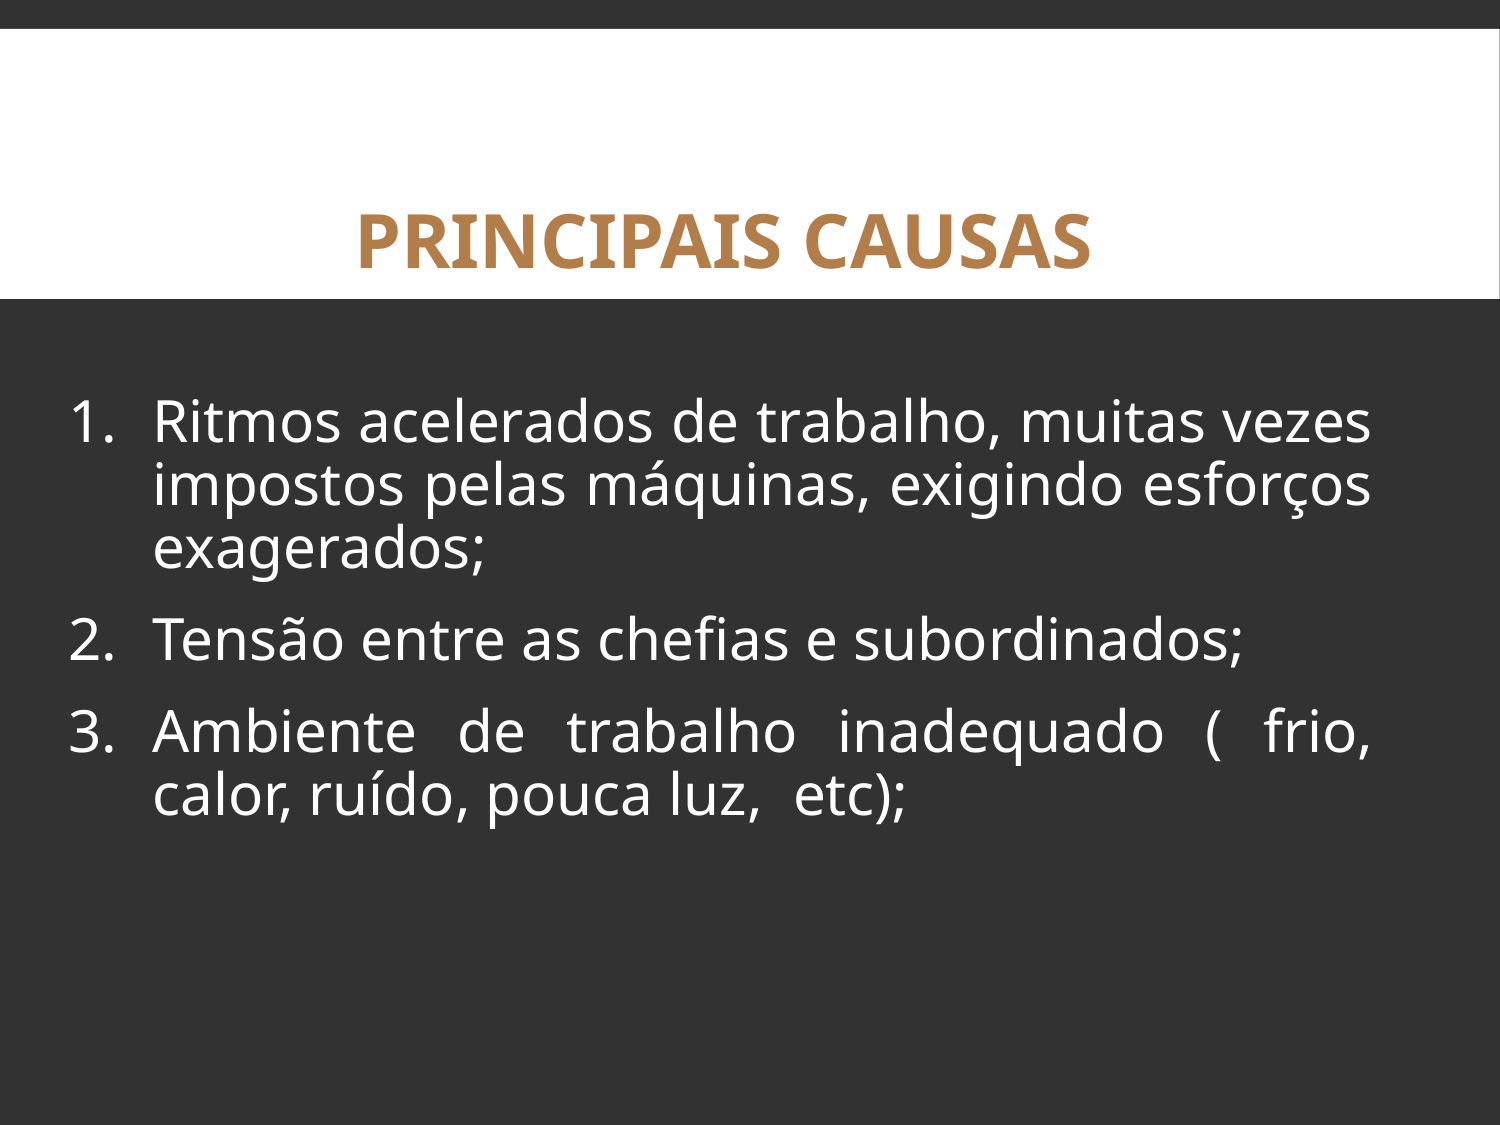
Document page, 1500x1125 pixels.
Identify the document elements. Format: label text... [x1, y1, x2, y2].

list PRINCIPAIS CAUSAS Ritmos acelerados de trabalho, muitas vezes impostos pelas máquinas, exigindo esforços exagerados; Tensão entre as chefias e subordinados; Ambiente de trabalho inadequado ( frio, calor, ruído, pouca luz, etc); [53, 196, 1388, 965]
